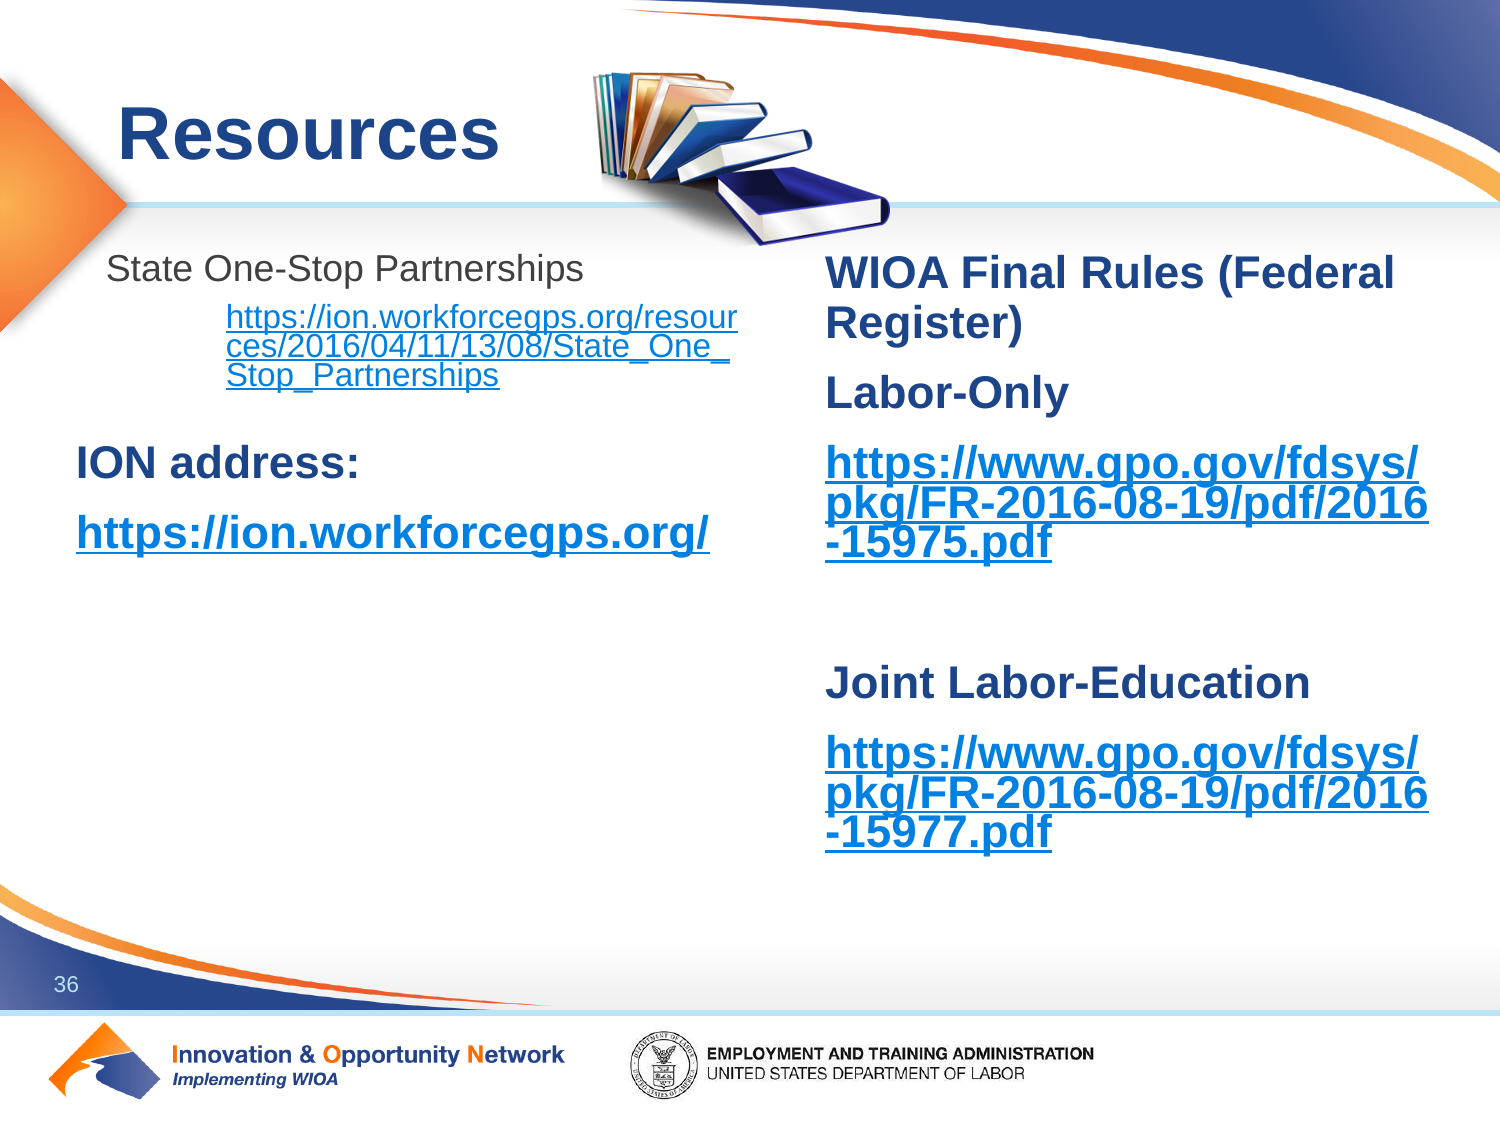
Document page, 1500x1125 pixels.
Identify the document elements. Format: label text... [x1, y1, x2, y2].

picture [589, 0, 1500, 280]
picture [39, 1016, 576, 1107]
list State One-Stop Partnerships https://ion.workforcegps.org/resources/2016/04/11/13/08/State_One_Stop_Partnerships ION address: https://ion.workforcegps.org/ [60, 241, 768, 958]
picture [0, 882, 573, 1010]
list WIOA Final Rules (Federal Register) Labor-Only https://www.gpo.gov/fdsys/pkg/FR-2016-08-19/pdf/2016-15975.pdf Joint Labor-Education https://www.gpo.gov/fdsys/pkg/FR-2016-08-19/pdf/2016-15977.pdf [810, 241, 1449, 958]
picture [628, 1025, 1097, 1101]
